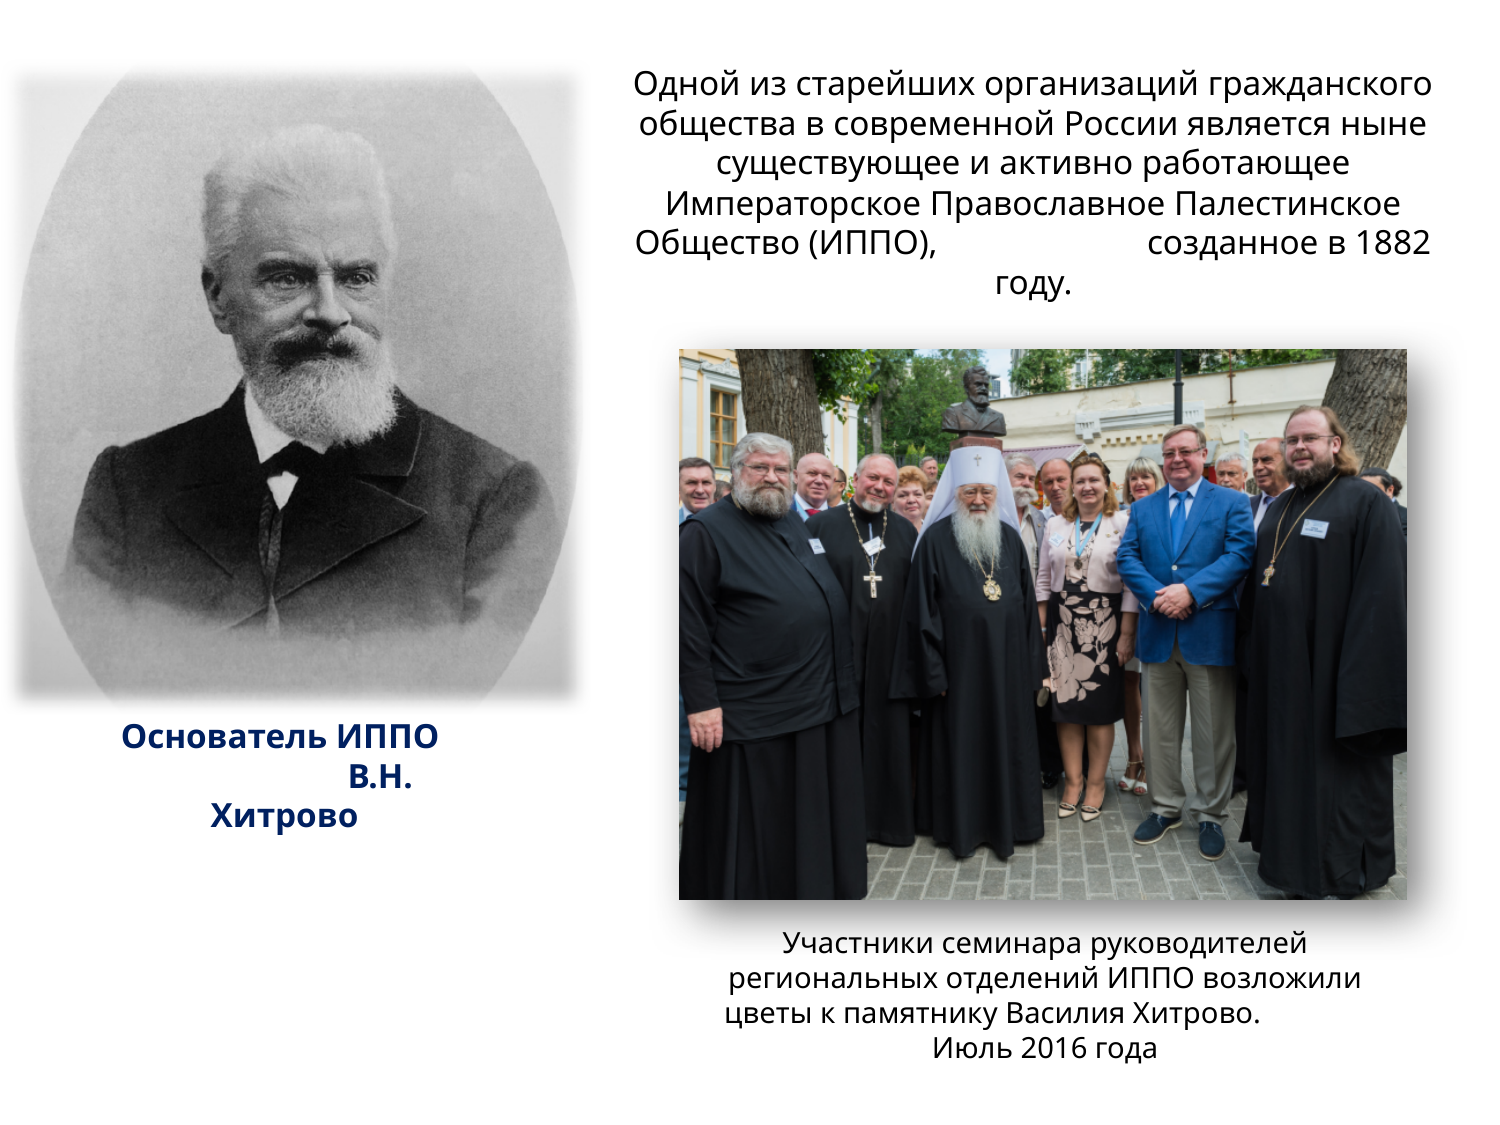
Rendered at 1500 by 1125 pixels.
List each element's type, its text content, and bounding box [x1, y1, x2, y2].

picture [678, 349, 1407, 900]
picture [0, 58, 591, 715]
text_box Участники семинара руководителей региональных отделений ИППО возложили цветы к памятнику Василия Хитрово. Июль 2016 года [690, 916, 1400, 1072]
text_box Основатель ИППО В.Н. Хитрово [117, 722, 461, 835]
text_box Одной из старейших организаций гражданского общества в современной России является ныне существующее и активно работающее Императорское Православное Палестинское Общество (ИППО), созданное в 1882 году. [608, 54, 1459, 309]
